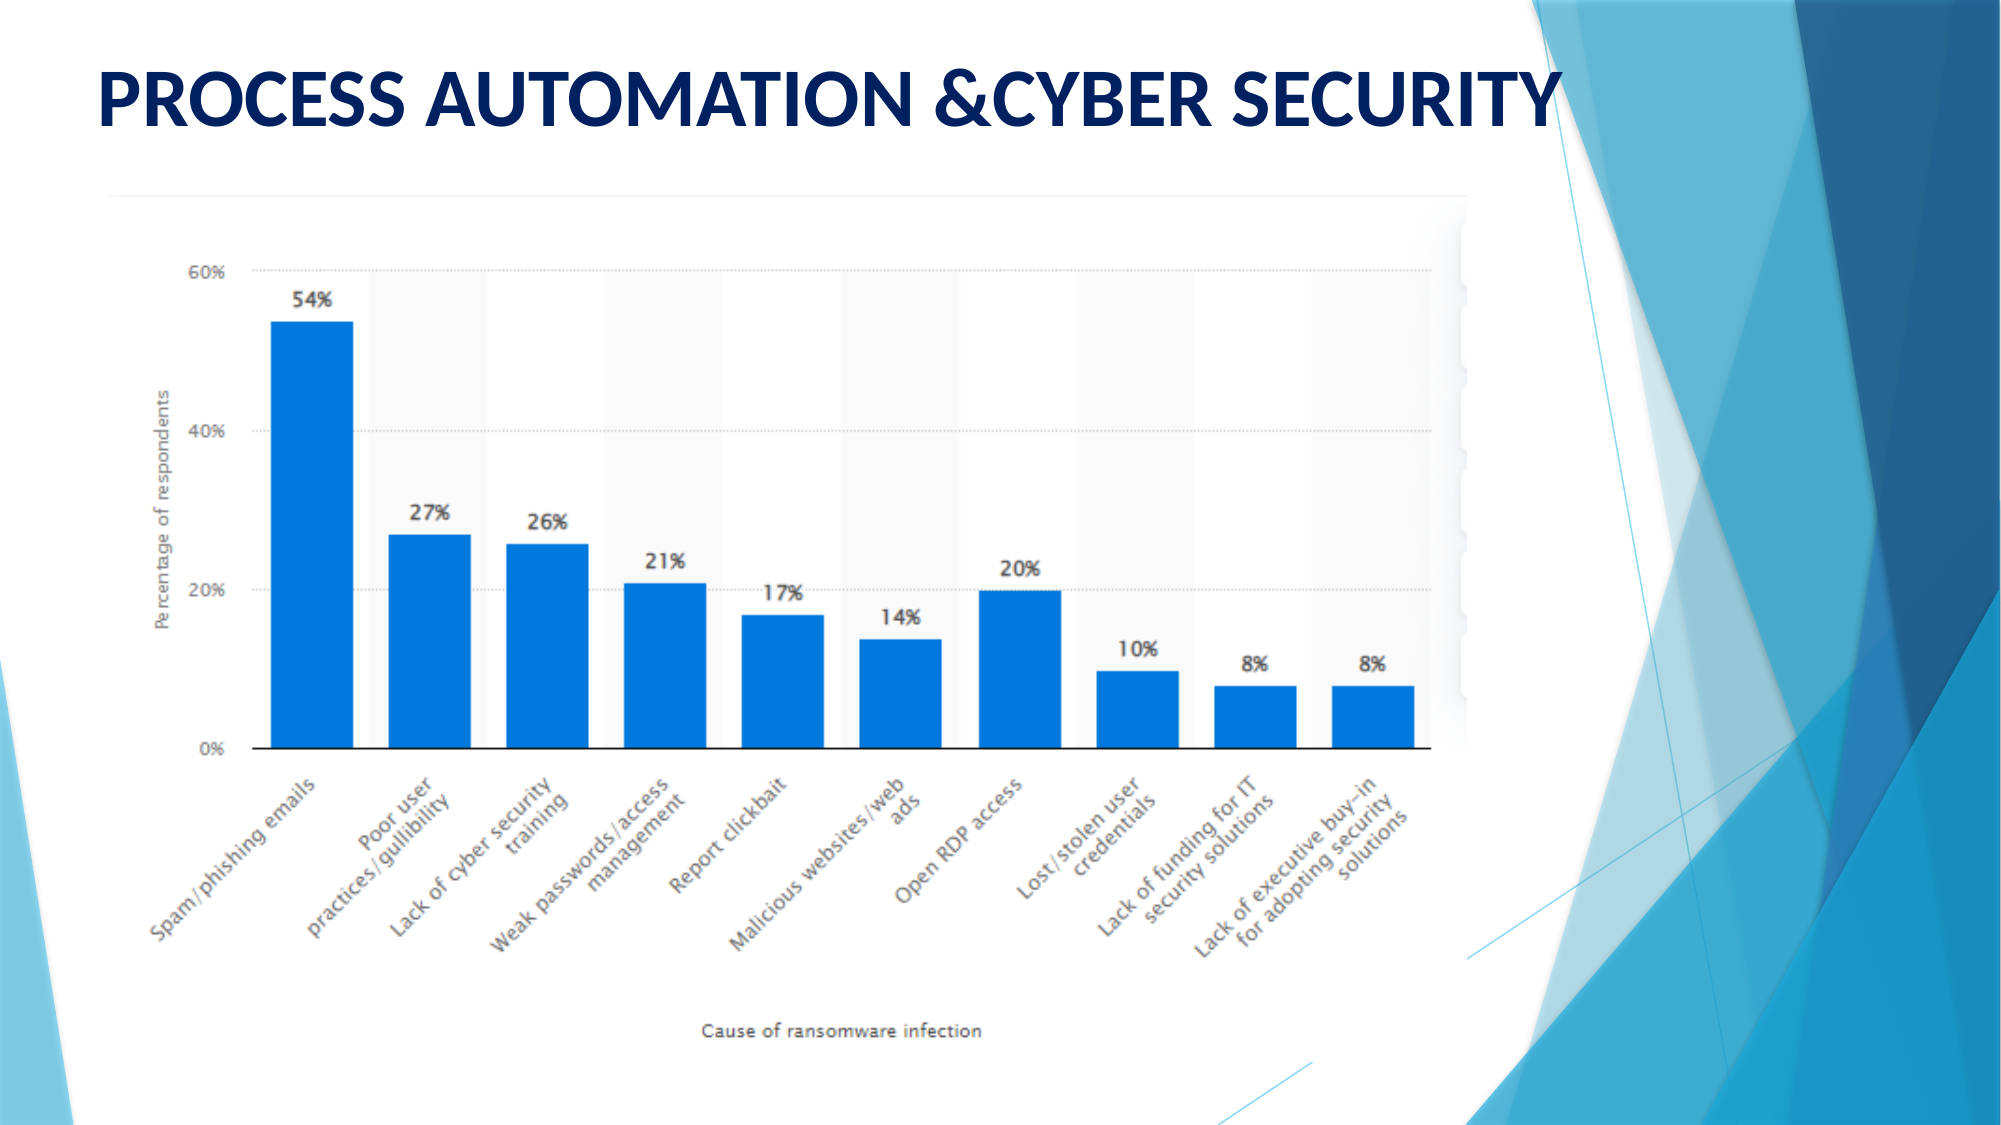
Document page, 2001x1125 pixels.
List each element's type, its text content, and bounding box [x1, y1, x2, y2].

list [107, 195, 1467, 1063]
title PROCESS AUTOMATION &CYBER SECURITY [82, 36, 1853, 196]
